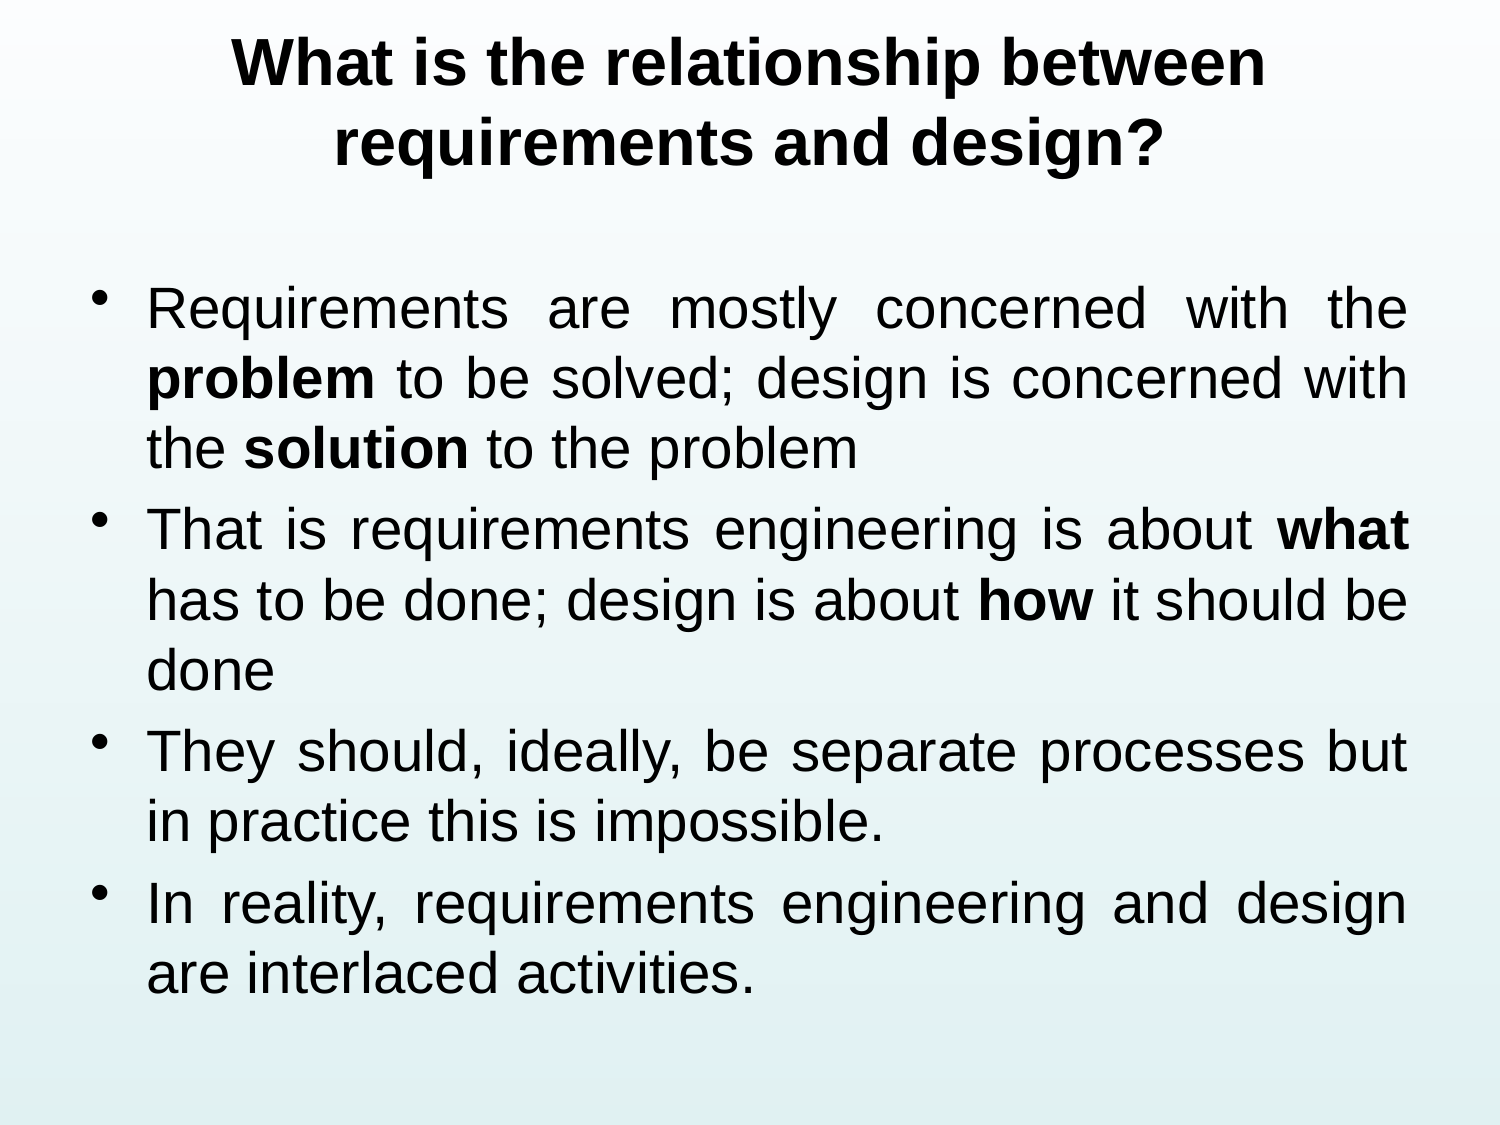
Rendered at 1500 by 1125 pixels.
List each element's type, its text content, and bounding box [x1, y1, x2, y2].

list Requirements are mostly concerned with the problem to be solved; design is concerned with the solution to the problem That is requirements engineering is about what has to be done; design is about how it should be done They should, ideally, be separate processes but in practice this is impossible. In reality, requirements engineering and design are interlaced activities. [75, 262, 1425, 1005]
title What is the relationship between requirements and design? [75, 45, 1425, 233]
